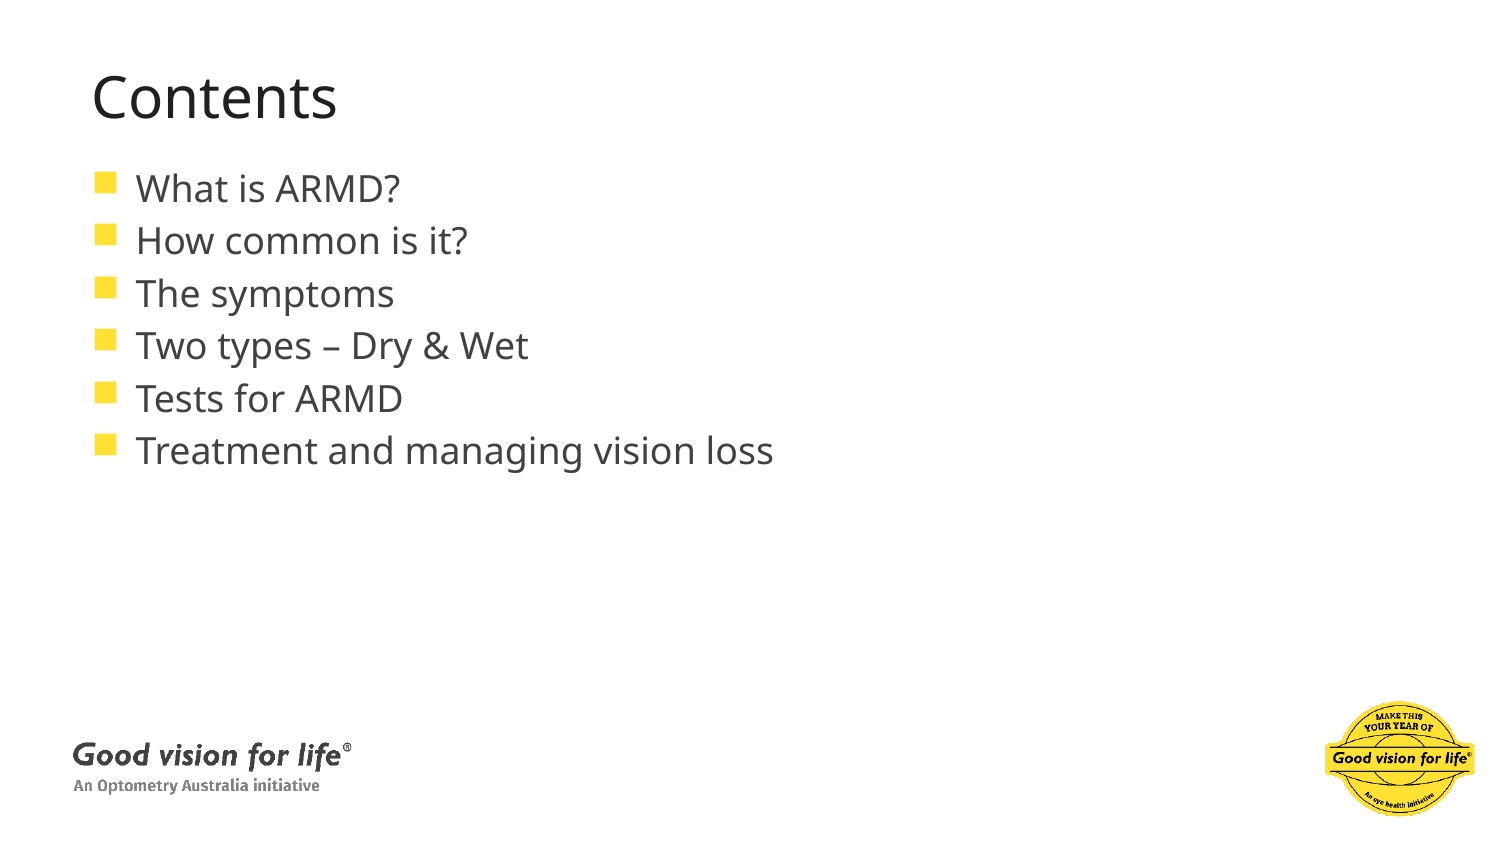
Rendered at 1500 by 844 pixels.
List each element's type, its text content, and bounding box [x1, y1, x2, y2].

picture [1299, 675, 1500, 844]
picture [53, 740, 366, 813]
title Contents [76, 50, 1424, 140]
list What is ARMD? How common is it? The symptoms Two types – Dry & Wet Tests for ARMD Treatment and managing vision loss [76, 157, 1424, 667]
